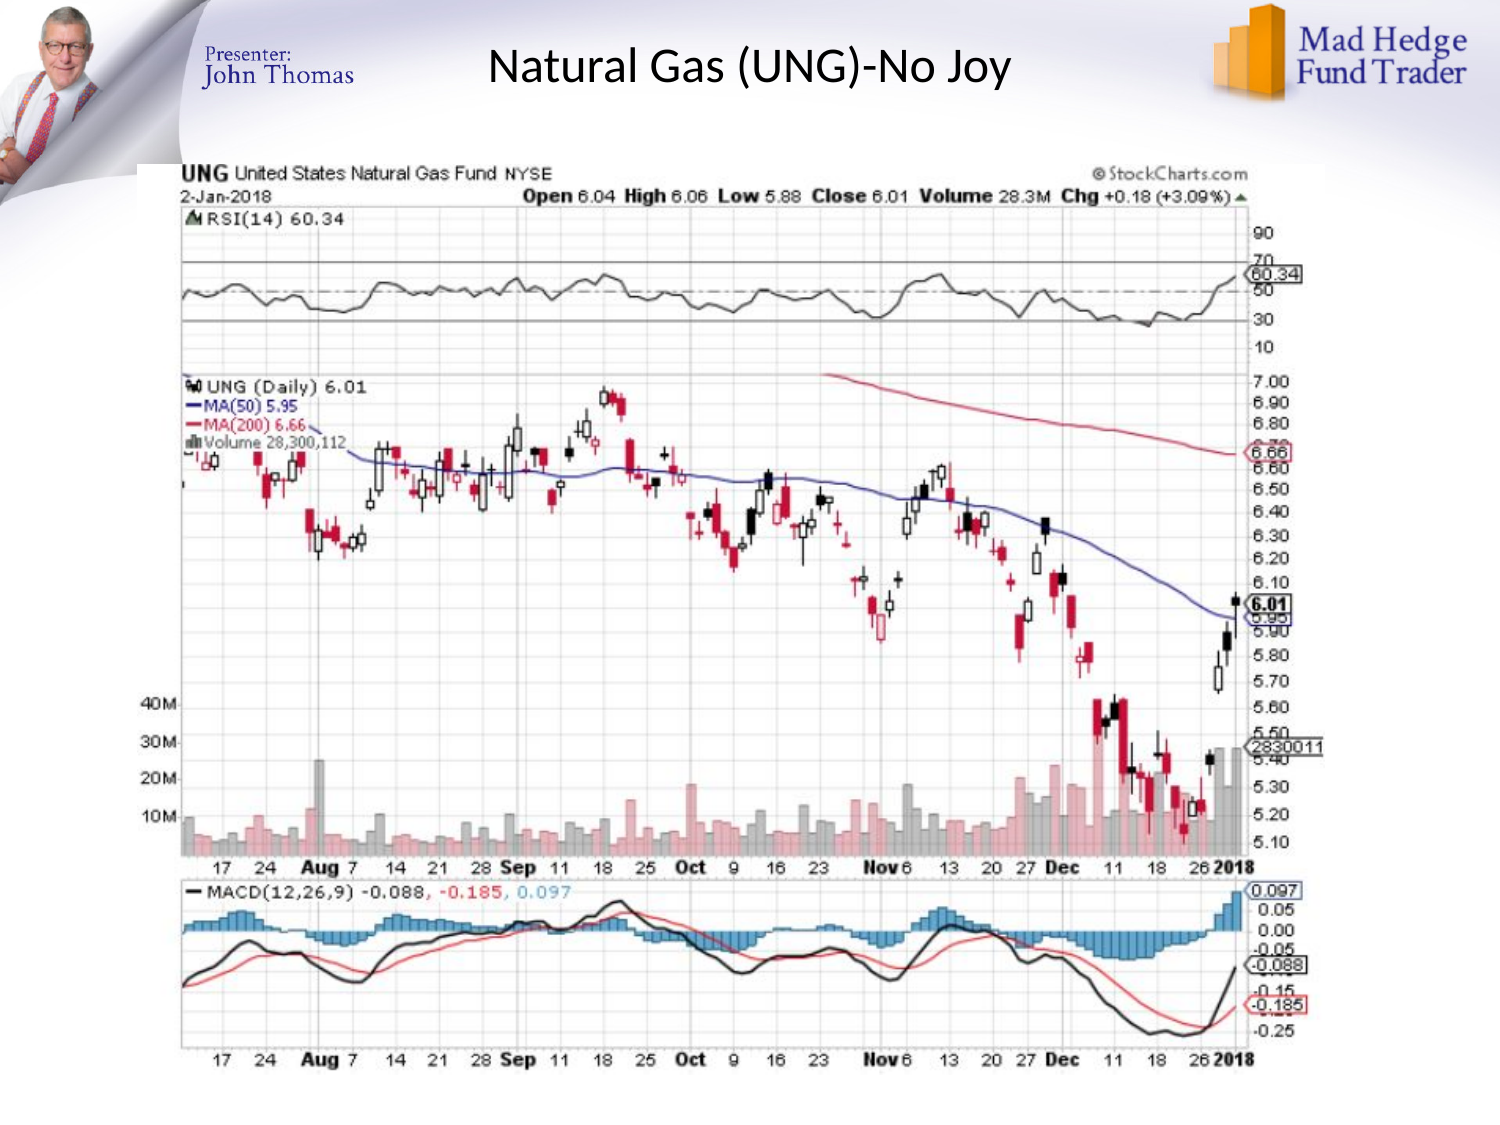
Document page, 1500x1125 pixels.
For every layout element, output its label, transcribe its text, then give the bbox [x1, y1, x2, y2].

picture [0, 0, 1500, 1076]
title Natural Gas (UNG)-No Joy [75, 0, 1425, 175]
